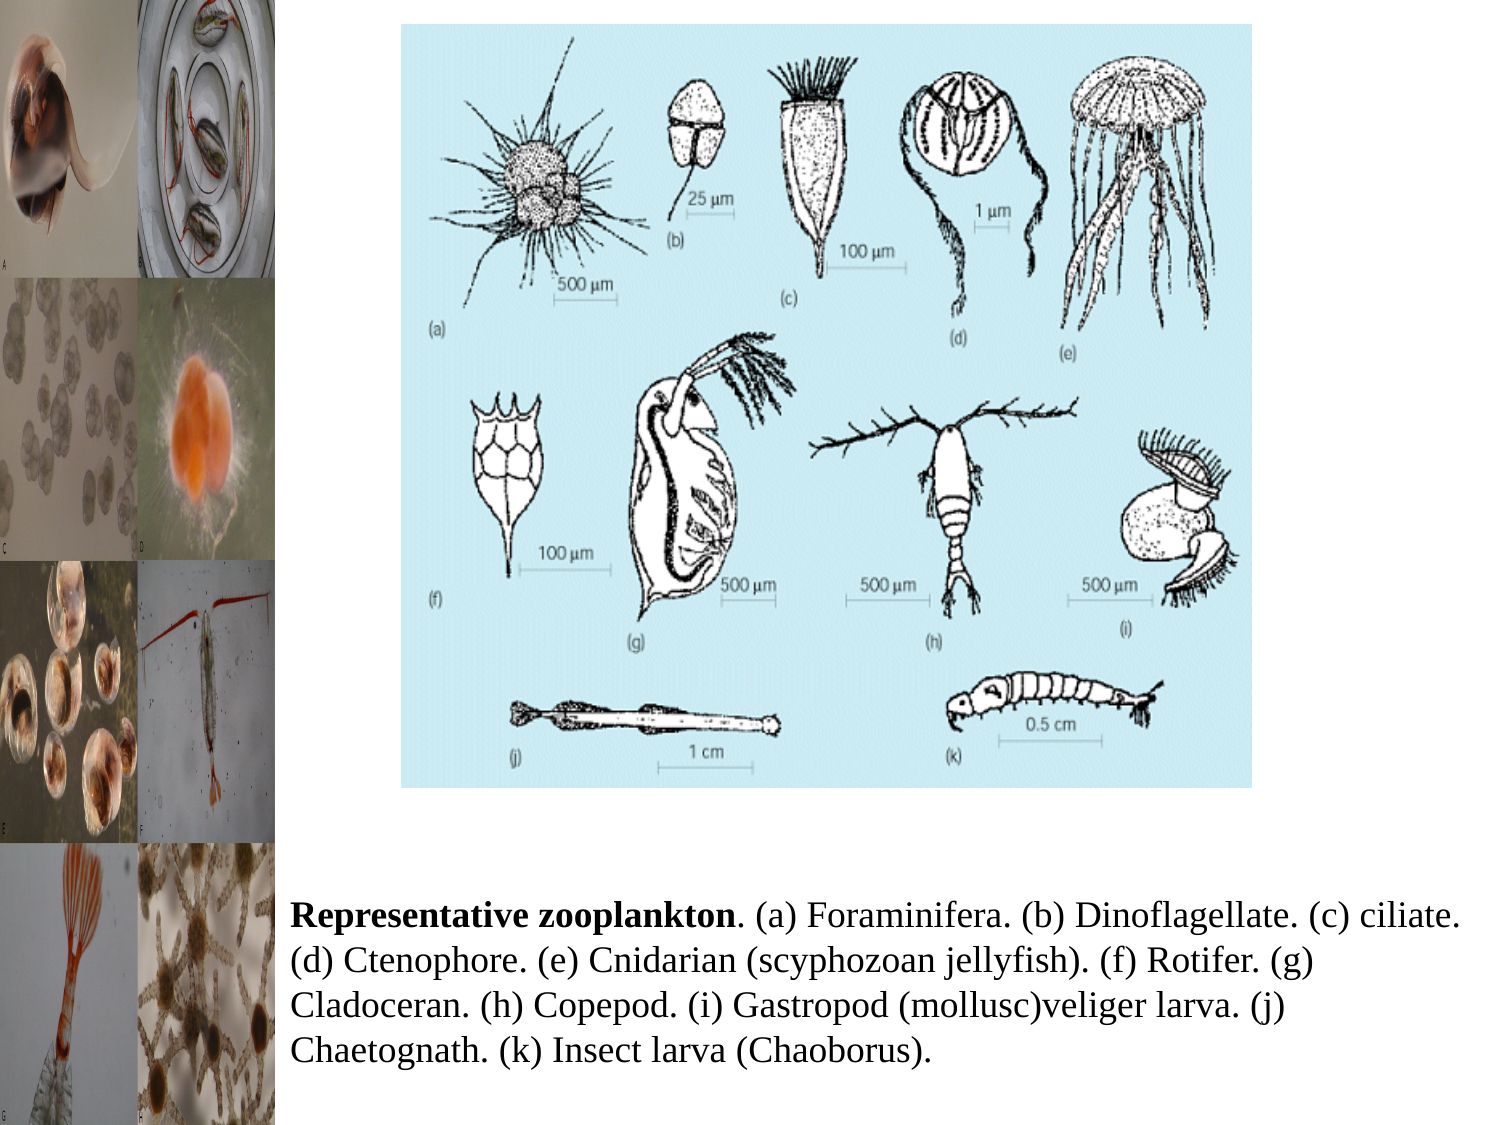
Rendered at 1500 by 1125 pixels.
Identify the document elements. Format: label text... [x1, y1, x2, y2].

picture [401, 24, 1253, 788]
picture [0, 0, 276, 1125]
text_box Representative zooplankton. (a) Foraminifera. (b) Dinoflagellate. (c) ciliate. (d) Ctenophore. (e) Cnidarian (scyphozoan jellyfish). (f) Rotifer. (g) Cladoceran. (h) Copepod. (i) Gastropod (mollusc)veliger larva. (j) Chaetognath. (k) Insect larva (Chaoborus). [283, 882, 1499, 1078]
